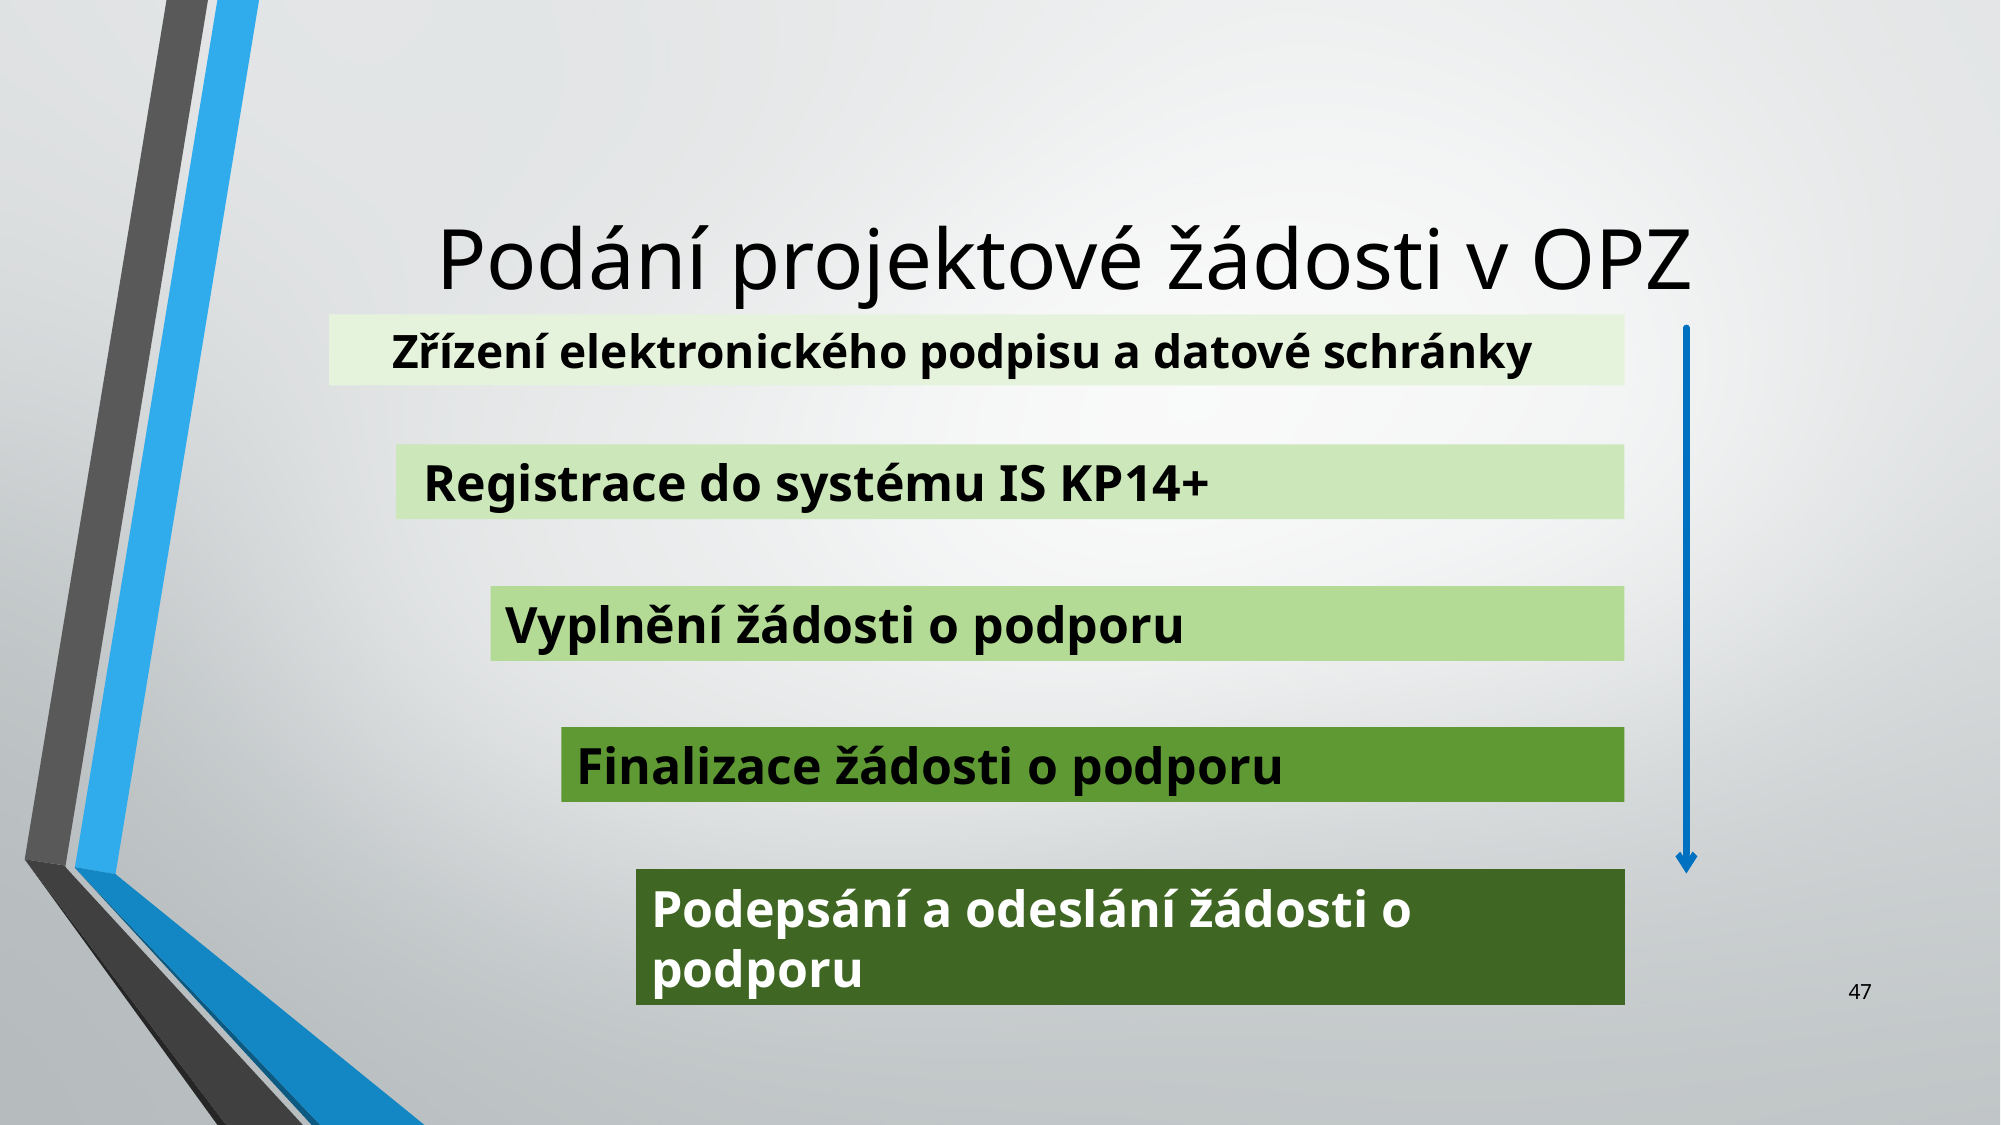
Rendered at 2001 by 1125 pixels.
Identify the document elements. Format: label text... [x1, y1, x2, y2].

text_box Finalizace žádosti o podporu [561, 727, 1625, 802]
text_box Podepsání a odeslání žádosti o podporu [636, 869, 1625, 1005]
title Podání projektové žádosti v OPZ [243, 112, 1887, 400]
slide_number 47 [1796, 962, 1887, 1023]
list Zřízení elektronického podpisu a datové schránky [329, 314, 1625, 386]
text_box Registrace do systému IS KP14+ [396, 444, 1625, 520]
text_box Vyplnění žádosti o podporu [490, 586, 1625, 661]
